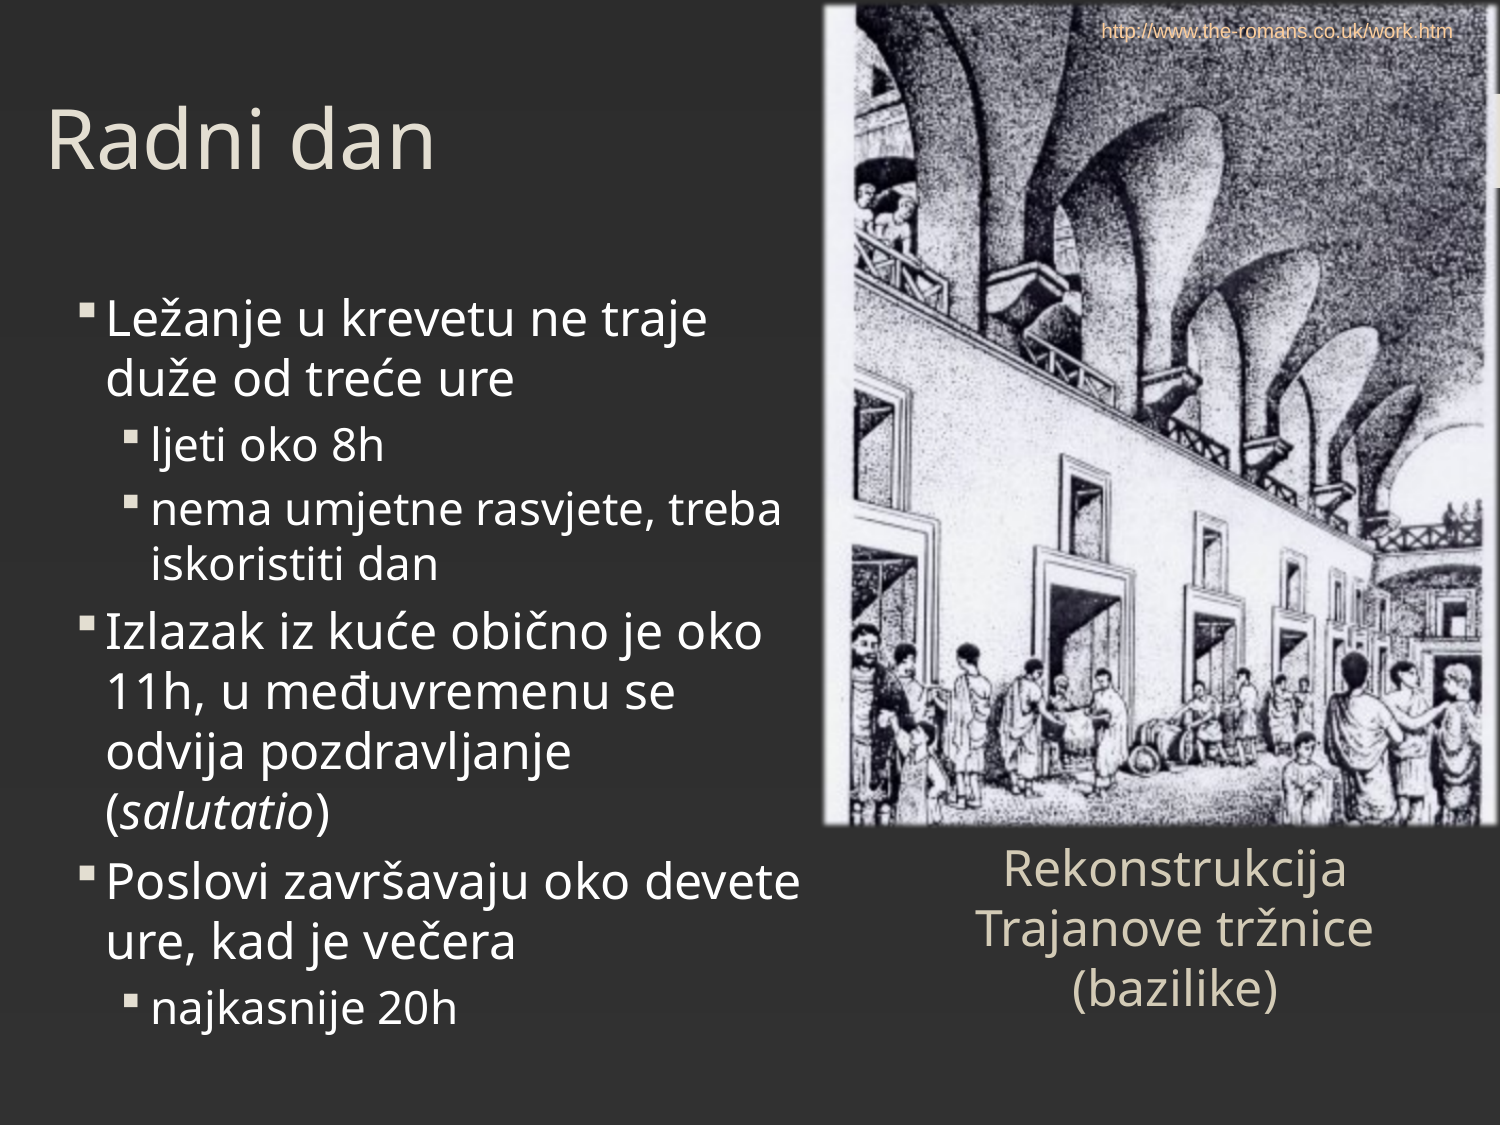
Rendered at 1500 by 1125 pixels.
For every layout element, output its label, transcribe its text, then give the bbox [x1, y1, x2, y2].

list Ležanje u krevetu ne traje duže od treće ure ljeti oko 8h nema umjetne rasvjete, treba iskoristiti dan Izlazak iz kuće obično je oko 11h, u međuvremenu se odvija pozdravljanje (salutatio) Poslovi završavaju oko devete ure, kad je večera najkasnije 20h [53, 278, 821, 1100]
text_box Rekonstrukcija Trajanove tržnice (bazilike) [903, 842, 1447, 1024]
title Radni dan [29, 4, 816, 194]
picture [820, 0, 1500, 830]
